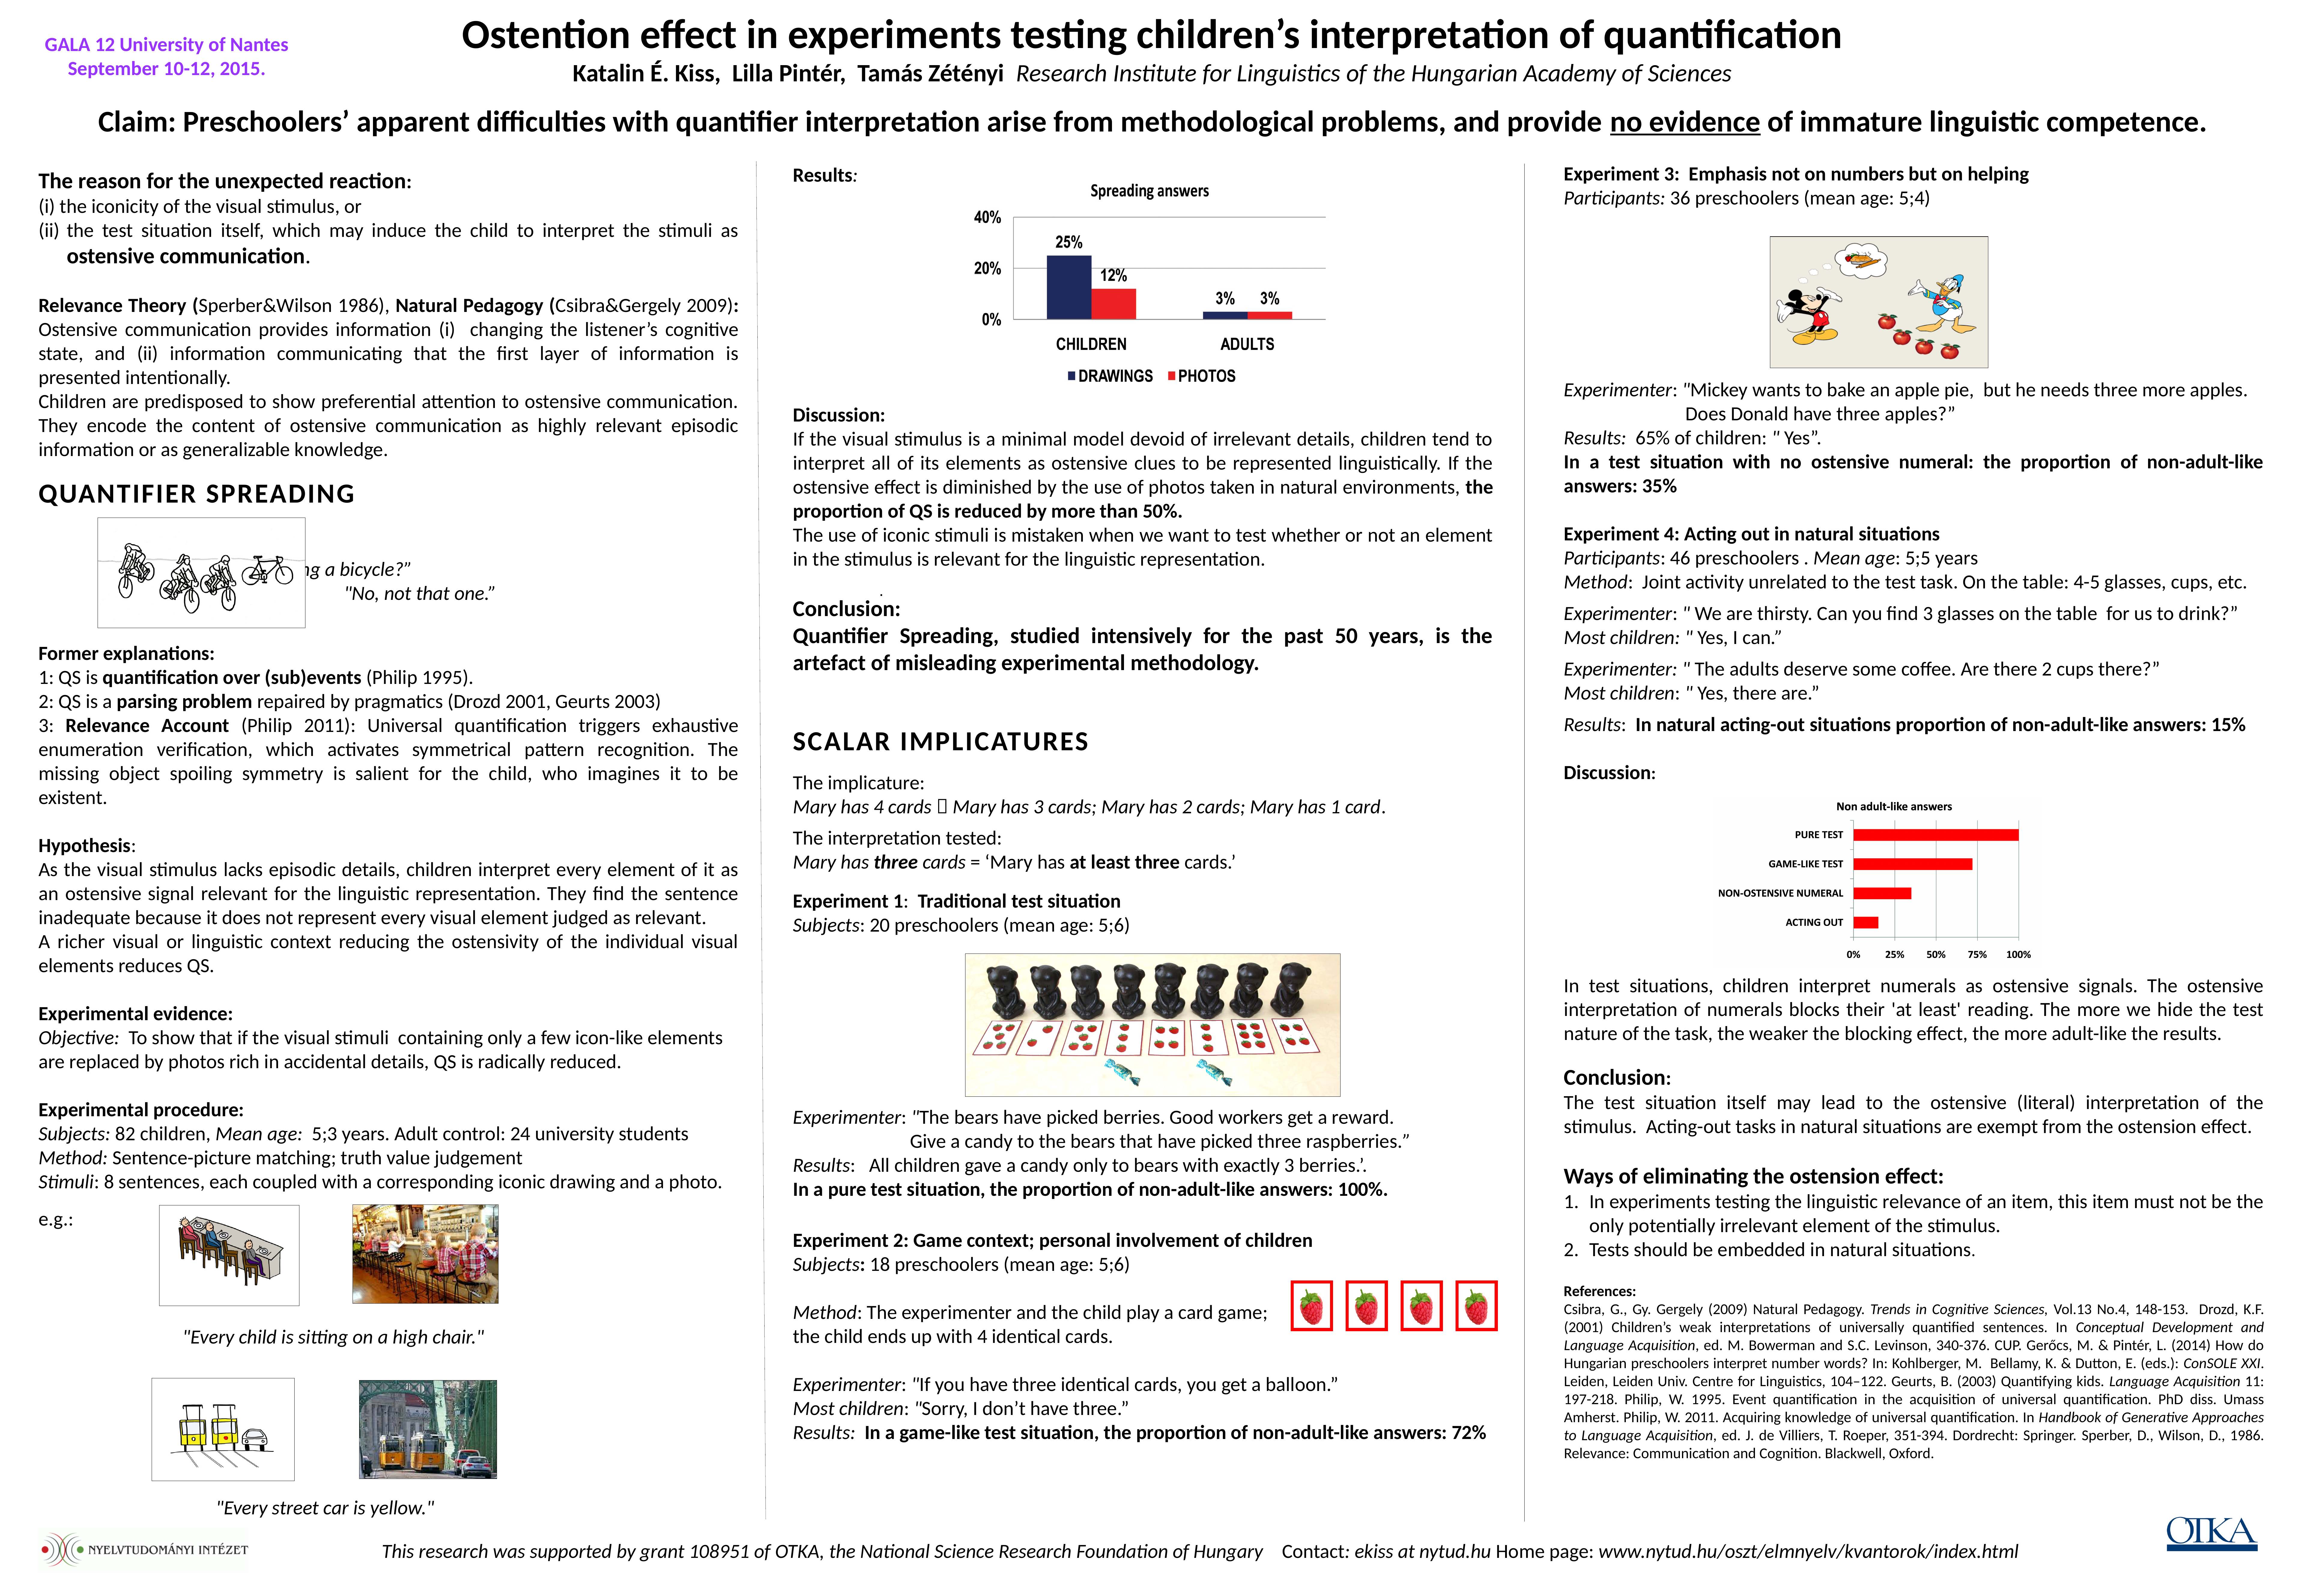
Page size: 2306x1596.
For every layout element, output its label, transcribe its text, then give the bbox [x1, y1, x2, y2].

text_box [1292, 1282, 1496, 1330]
picture [965, 953, 1341, 1097]
picture [1770, 237, 1988, 368]
text_box Experiment 3: Emphasis not on numbers but on helping Participants: 36 preschoolers (mean age: 5;4) Experimenter: "Mickey wants to bake an apple pie, but he needs three more apples. Does Donald have three apples?” Results: 65% of children: " Yes”. In a test situation with no ostensive numeral: the proportion of non-adult-like answers: 35% Experiment 4: Acting out in natural situations Participants: 46 preschoolers . Mean age: 5;5 years Method: Joint activity unrelated to the test task. On the table: 4-5 glasses, cups, etc. Experimenter: " We are thirsty. Can you find 3 glasses on the table for us to drink?” Most children: " Yes, I can.” Experimenter: " The adults deserve some coffee. Are there 2 cups there?” Most children: " Yes, there are.” Results: In natural acting-out situations proportion of non-adult-like answers: 15% Discussion: In test situations, children interpret numerals as ostensive signals. The ostensive interpretation of numerals blocks their 'at least' reading. The more we hide the test nature of the task, the weaker the blocking effect, the more adult-like the results. Conclusion: The test situation itself may lead to the ostensive (literal) interpretation of the stimulus. Acting-out tasks in natural situations are exempt from the ostension effect. Ways of eliminating the ostension effect: In experiments testing the linguistic relevance of an item, this item must not be the only potentially irrelevant element of the stimulus. Tests should be embedded in natural situations. References: Csibra, G., Gy. Gergely (2009) Natural Pedagogy. Trends in Cognitive Sciences, Vol.13 No.4, 148-153. Drozd, K.F. (2001) Children’s weak interpretations of universally quantified sentences. In Conceptual Development and Language Acquisition, ed. M. Bowerman and S.C. Levinson, 340-376. CUP. Gerőcs, M. & Pintér, L. (2014) How do Hungarian preschoolers interpret number words? In: Kohlberger, M. Bellamy, K. & Dutton, E. (eds.): ConSOLE XXI. Leiden, Leiden Univ. Centre for Linguistics, 104–122. Geurts, B. (2003) Quantifying kids. Language Acquisition 11: 197-218. Philip, W. 1995. Event quantification in the acquisition of universal quantification. PhD diss. Umass Amherst. Philip, W. 2011. Acquiring knowledge of universal quantification. In Handbook of Generative Approaches to Language Acquisition, ed. J. de Villiers, T. Roeper, 351-394. Dordrecht: Springer. Sperber, D., Wilson, D., 1986. Relevance: Communication and Cognition. Blackwell, Oxford. [1559, 158, 2269, 1479]
picture [2167, 1517, 2258, 1552]
picture [1714, 798, 2041, 968]
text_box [1001, 1199, 1471, 1201]
text_box The reason for the unexpected reaction: (i) the iconicity of the visual stimulus, or the test situation itself, which may induce the child to interpret the stimuli as ostensive communication. Relevance Theory (Sperber&Wilson 1986), Natural Pedagogy (Csibra&Gergely 2009): Ostensive communication provides information (i) changing the listener’s cognitive state, and (ii) information communicating that the first layer of information is presented intentionally. Children are predisposed to show preferential attention to ostensive communication. They encode the content of ostensive communication as highly relevant episodic information or as generalizable knowledge. QUANTIFIER SPREADING "Is every girl riding a bicycle?” "No, not that one.” Former explanations: 1: QS is quantification over (sub)events (Philip 1995). 2: QS is a parsing problem repaired by pragmatics (Drozd 2001, Geurts 2003) 3: Relevance Account (Philip 2011): Universal quantification triggers exhaustive enumeration verification, which activates symmetrical pattern recognition. The missing object spoiling symmetry is salient for the child, who imagines it to be existent. Hypothesis: As the visual stimulus lacks episodic details, children interpret every element of it as an ostensive signal relevant for the linguistic representation. They find the sentence inadequate because it does not represent every visual element judged as relevant. A richer visual or linguistic context reducing the ostensivity of the individual visual elements reduces QS. Experimental evidence: Objective: To show that if the visual stimuli containing only a few icon-like elements are replaced by photos rich in accidental details, QS is radically reduced. Experimental procedure: Subjects: 82 children, Mean age: 5;3 years. Adult control: 24 university students Method: Sentence-picture matching; truth value judgement Stimuli: 8 sentences, each coupled with a corresponding iconic drawing and a photo. e.g.: [34, 137, 744, 1523]
text_box Results: Discussion: If the visual stimulus is a minimal model devoid of irrelevant details, children tend to interpret all of its elements as ostensive clues to be represented linguistically. If the ostensive effect is diminished by the use of photos taken in natural environments, the proportion of QS is reduced by more than 50%. The use of iconic stimuli is mistaken when we want to test whether or not an element in the stimulus is relevant for the linguistic representation. Conclusion: Quantifier Spreading, studied intensively for the past 50 years, is the artefact of misleading experimental methodology. SCALAR IMPLICATURES The implicature: Mary has 4 cards  Mary has 3 cards; Mary has 2 cards; Mary has 1 card. The interpretation tested: Mary has three cards = ‘Mary has at least three cards.’ Experiment 1: Traditional test situation Subjects: 20 preschoolers (mean age: 5;6) Experimenter: "The bears have picked berries. Good workers get a reward. Give a candy to the bears that have picked three raspberries.” Results: All children gave a candy only to bears with exactly 3 berries.’. In a pure test situation, the proportion of non-adult-like answers: 100%. Experiment 2: Game context; personal involvement of children Subjects: 18 preschoolers (mean age: 5;6) Method: The experimenter and the child play a card game; the child ends up with 4 identical cards. Experimenter: "If you have three identical cards, you get a balloon.” Most children: "Sorry, I don’t have three.” Results: In a game-like test situation, the proportion of non-adult-like answers: 72% [788, 159, 1498, 842]
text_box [148, 1205, 519, 1526]
text_box Ostention effect in experiments testing children’s interpretation of quantification Katalin É. Kiss, Lilla Pintér, Tamás Zétényi Research Institute for Linguistics of the Hungarian Academy of Sciences Claim: Preschoolers’ apparent difficulties with quantifier interpretation arise from methodological problems, and provide no evidence of immature linguistic competence. [0, 5, 2306, 230]
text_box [82, 835, 1441, 845]
picture [37, 1527, 249, 1573]
text_box This research was supported by grant 108951 of OTKA, the National Science Research Foundation of Hungary Contact: ekiss at nytud.hu Home page: www.nytud.hu/oszt/elmnyelv/kvantorok/index.html [377, 1536, 2028, 1564]
picture [98, 518, 305, 628]
text_box [10, 170, 34, 213]
text_box Results: Discussion: If the visual stimulus is a minimal model devoid of irrelevant details, children tend to interpret all of its elements as ostensive clues to be represented linguistically. If the ostensive effect is diminished by the use of photos taken in natural environments, the proportion of QS is reduced by more than 50%. The use of iconic stimuli is mistaken when we want to test whether or not an element in the stimulus is relevant for the linguistic representation. Conclusion: Quantifier Spreading, studied intensively for the past 50 years, is the artefact of misleading experimental methodology. SCALAR IMPLICATURES The implicature: Mary has 4 cards  Mary has 3 cards; Mary has 2 cards; Mary has 1 card. The interpretation tested: Mary has three cards = ‘Mary has at least three cards.’ Experiment 1: Traditional test situation Subjects: 20 preschoolers (mean age: 5;6) Experimenter: "The bears have picked berries. Good workers get a reward. Give a candy to the bears that have picked three raspberries.” Results: All children gave a candy only to bears with exactly 3 berries.’. In a pure test situation, the proportion of non-adult-like answers: 100%. Experiment 2: Game context; personal involvement of children Subjects: 18 preschoolers (mean age: 5;6) Method: The experimenter and the child play a card game; the child ends up with 4 identical cards. Experimenter: "If you have three identical cards, you get a balloon.” Most children: "Sorry, I don’t have three.” Results: In a game-like test situation, the proportion of non-adult-like answers: 72% [788, 843, 1498, 1536]
text_box . [1498, 207, 1524, 602]
text_box [744, 170, 788, 213]
picture [957, 173, 1352, 393]
text_box GALA 12 University of Nantes September 10-12, 2015. [40, 29, 293, 82]
text_box . [1525, 207, 1559, 602]
